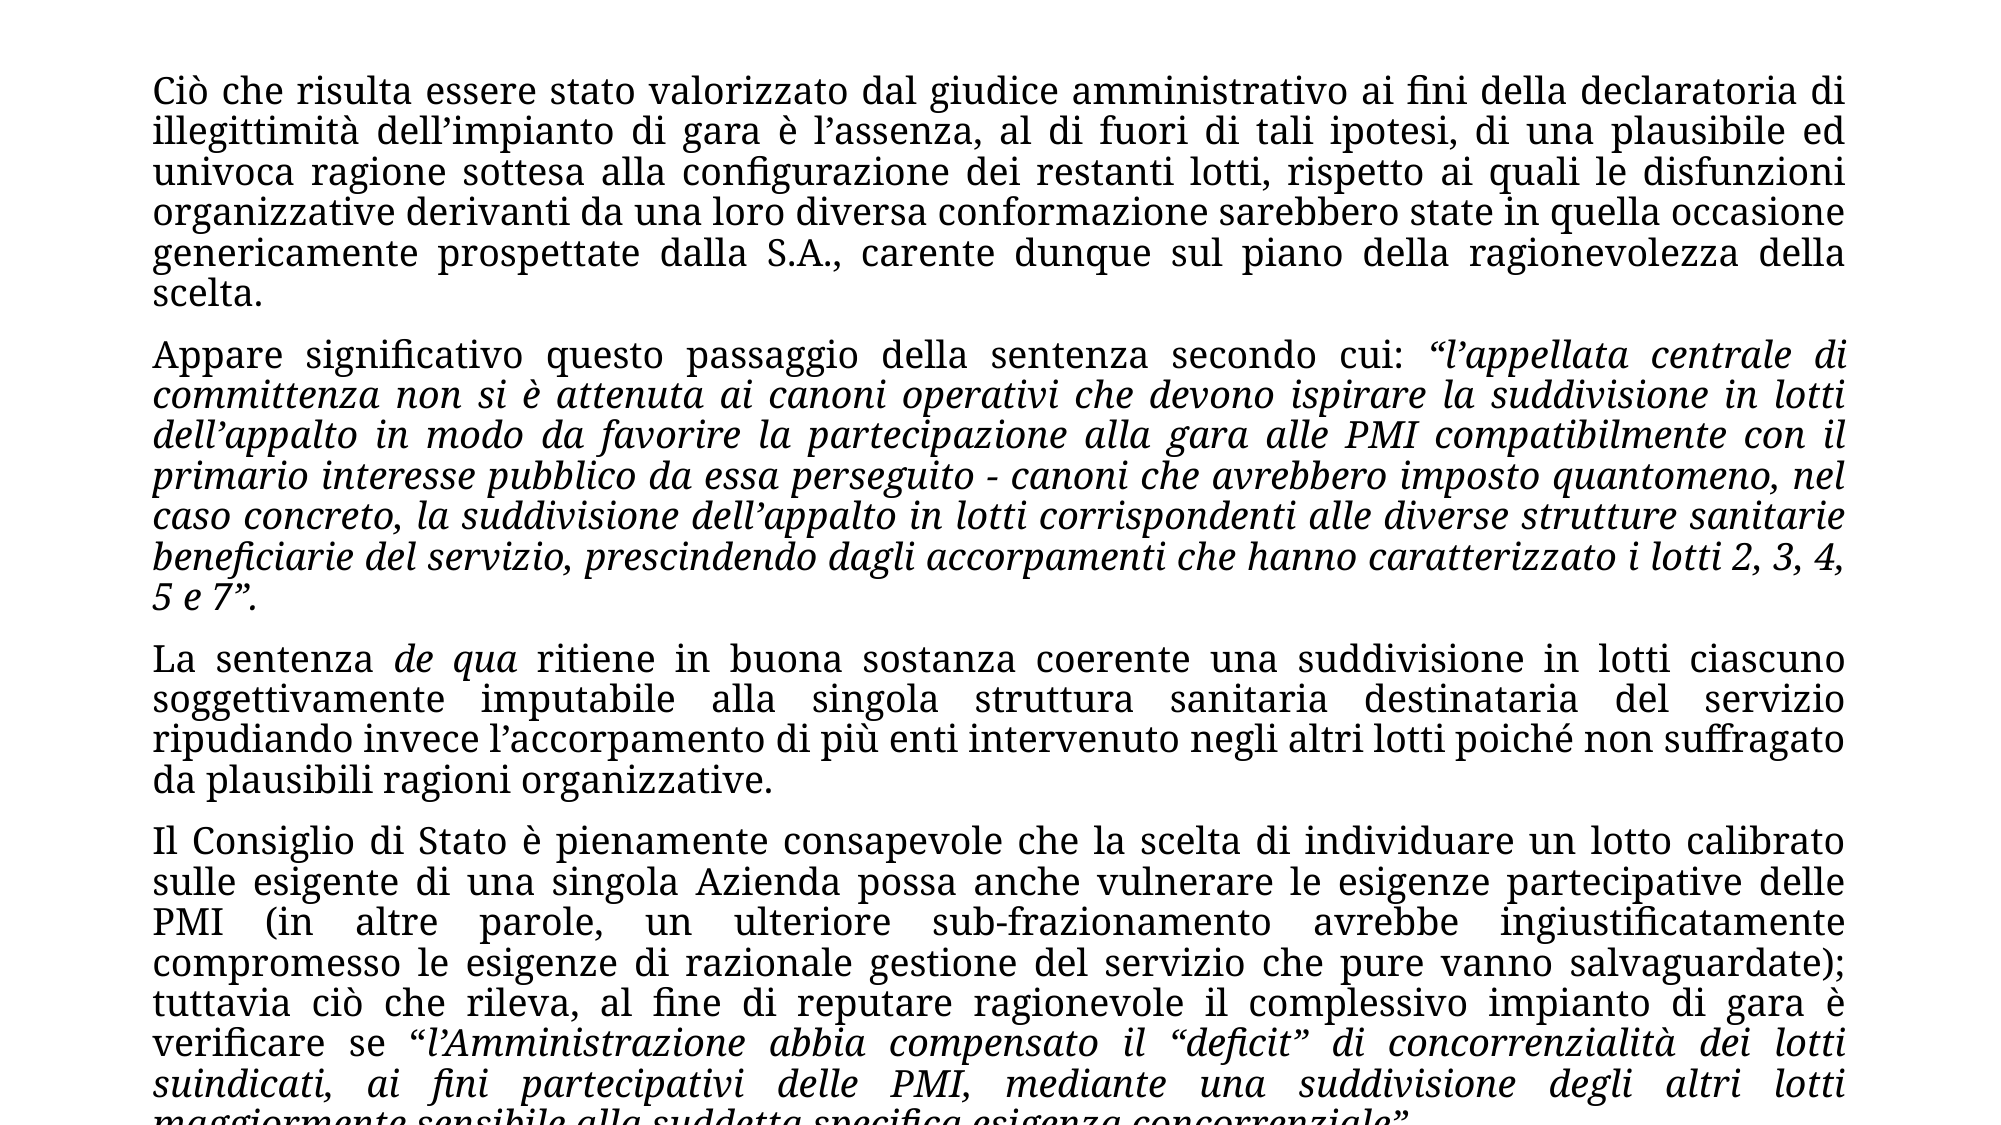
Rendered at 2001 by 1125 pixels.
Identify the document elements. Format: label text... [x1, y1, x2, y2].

list Ciò che risulta essere stato valorizzato dal giudice amministrativo ai fini della declaratoria di illegittimità dell’impianto di gara è l’assenza, al di fuori di tali ipotesi, di una plausibile ed univoca ragione sottesa alla configurazione dei restanti lotti, rispetto ai quali le disfunzioni organizzative derivanti da una loro diversa conformazione sarebbero state in quella occasione genericamente prospettate dalla S.A., carente dunque sul piano della ragionevolezza della scelta. Appare significativo questo passaggio della sentenza secondo cui: “l’appellata centrale di committenza non si è attenuta ai canoni operativi che devono ispirare la suddivisione in lotti dell’appalto in modo da favorire la partecipazione alla gara alle PMI compatibilmente con il primario interesse pubblico da essa perseguito - canoni che avrebbero imposto quantomeno, nel caso concreto, la suddivisione dell’appalto in lotti corrispondenti alle diverse strutture sanitarie beneficiarie del servizio, prescindendo dagli accorpamenti che hanno caratterizzato i lotti 2, 3, 4, 5 e 7”. La sentenza de qua ritiene in buona sostanza coerente una suddivisione in lotti ciascuno soggettivamente imputabile alla singola struttura sanitaria destinataria del servizio ripudiando invece l’accorpamento di più enti intervenuto negli altri lotti poiché non suffragato da plausibili ragioni organizzative. Il Consiglio di Stato è pienamente consapevole che la scelta di individuare un lotto calibrato sulle esigente di una singola Azienda possa anche vulnerare le esigenze partecipative delle PMI (in altre parole, un ulteriore sub-frazionamento avrebbe ingiustificatamente compromesso le esigenze di razionale gestione del servizio che pure vanno salvaguardate); tuttavia ciò che rileva, al fine di reputare ragionevole il complessivo impianto di gara è verificare se “l’Amministrazione abbia compensato il “deficit” di concorrenzialità dei lotti suindicati, ai fini partecipativi delle PMI, mediante una suddivisione degli altri lotti maggiormente sensibile alla suddetta specifica esigenza concorrenziale”. [137, 64, 1863, 1014]
